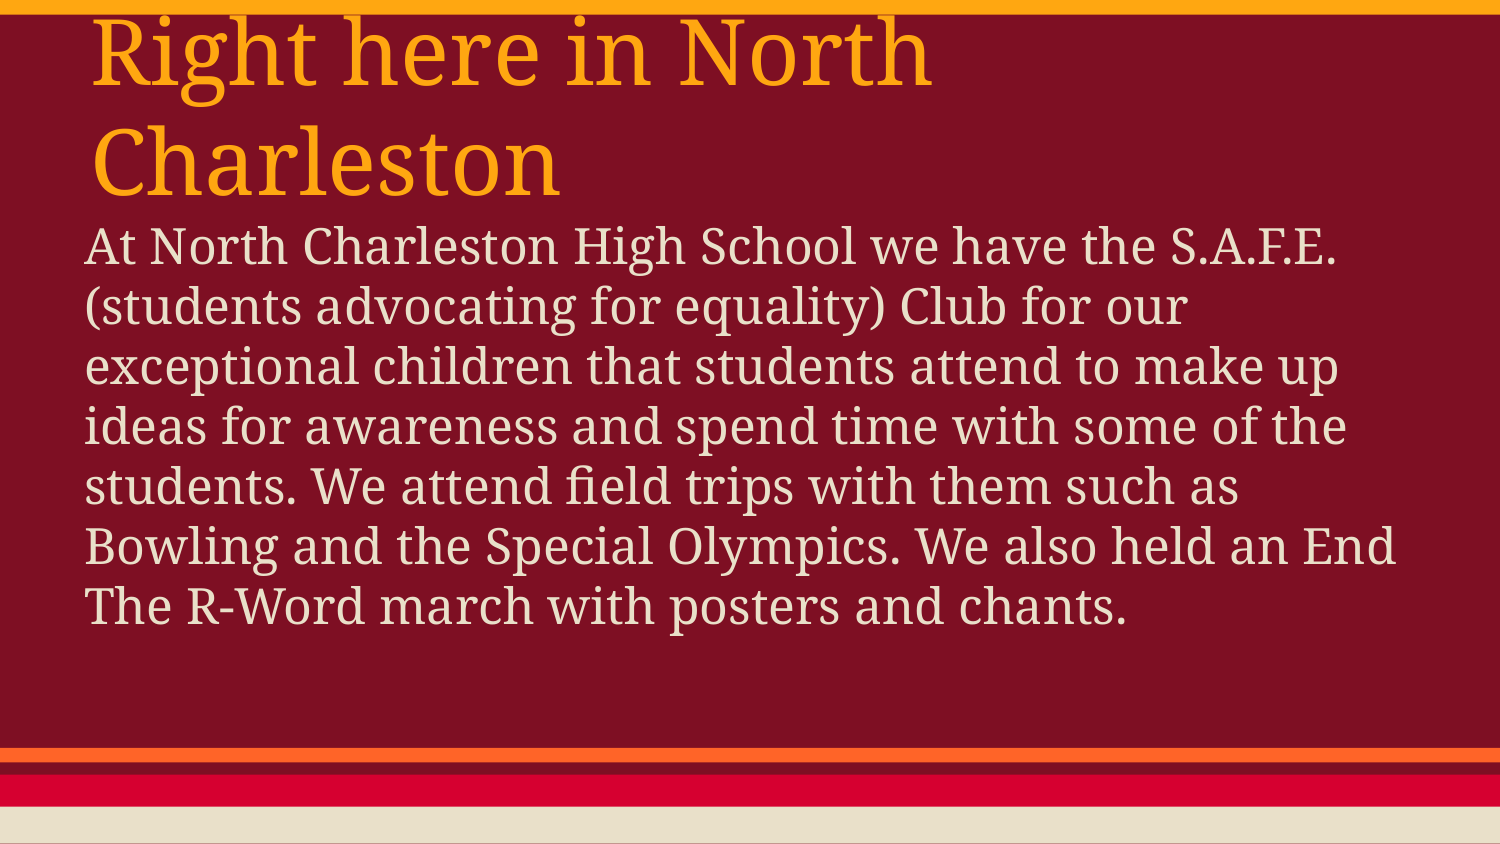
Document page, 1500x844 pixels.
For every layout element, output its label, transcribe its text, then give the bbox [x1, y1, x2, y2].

title Right here in North Charleston [75, 33, 1425, 175]
list At North Charleston High School we have the S.A.F.E. (students advocating for equality) Club for our exceptional children that students attend to make up ideas for awareness and spend time with some of the students. We attend field trips with them such as Bowling and the Special Olympics. We also held an End The R-Word march with posters and chants. [69, 199, 1420, 736]
